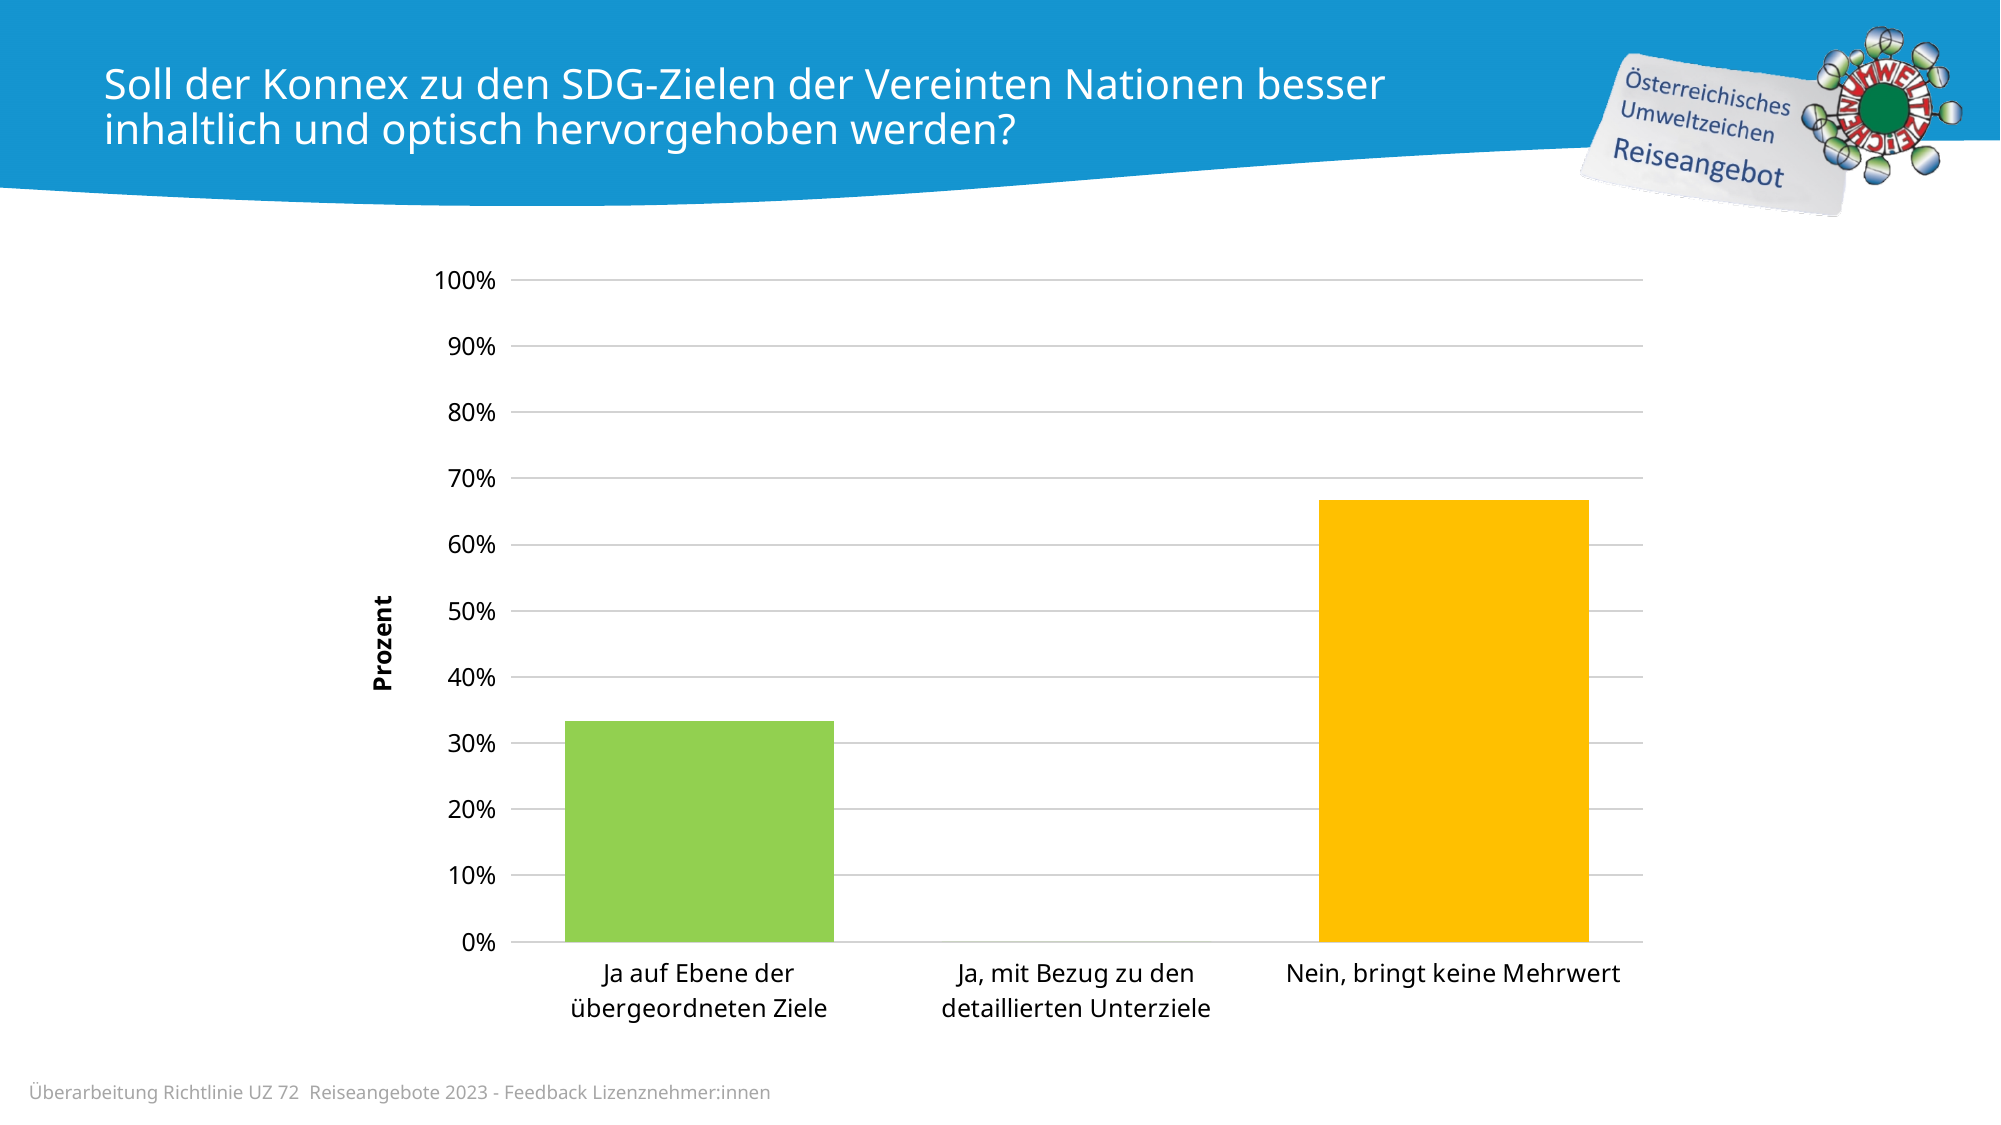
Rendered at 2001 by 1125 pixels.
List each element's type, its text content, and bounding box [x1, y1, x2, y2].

text_box Überarbeitung Richtlinie UZ 72 Reiseangebote 2023 - Feedback Lizenznehmer:innen [0, 1075, 1500, 1105]
chart [330, 246, 1670, 1042]
picture [0, 0, 2001, 217]
list Soll der Konnex zu den SDG-Zielen der Vereinten Nationen besser inhaltlich und optisch hervorgehoben werden? [89, 55, 1563, 230]
